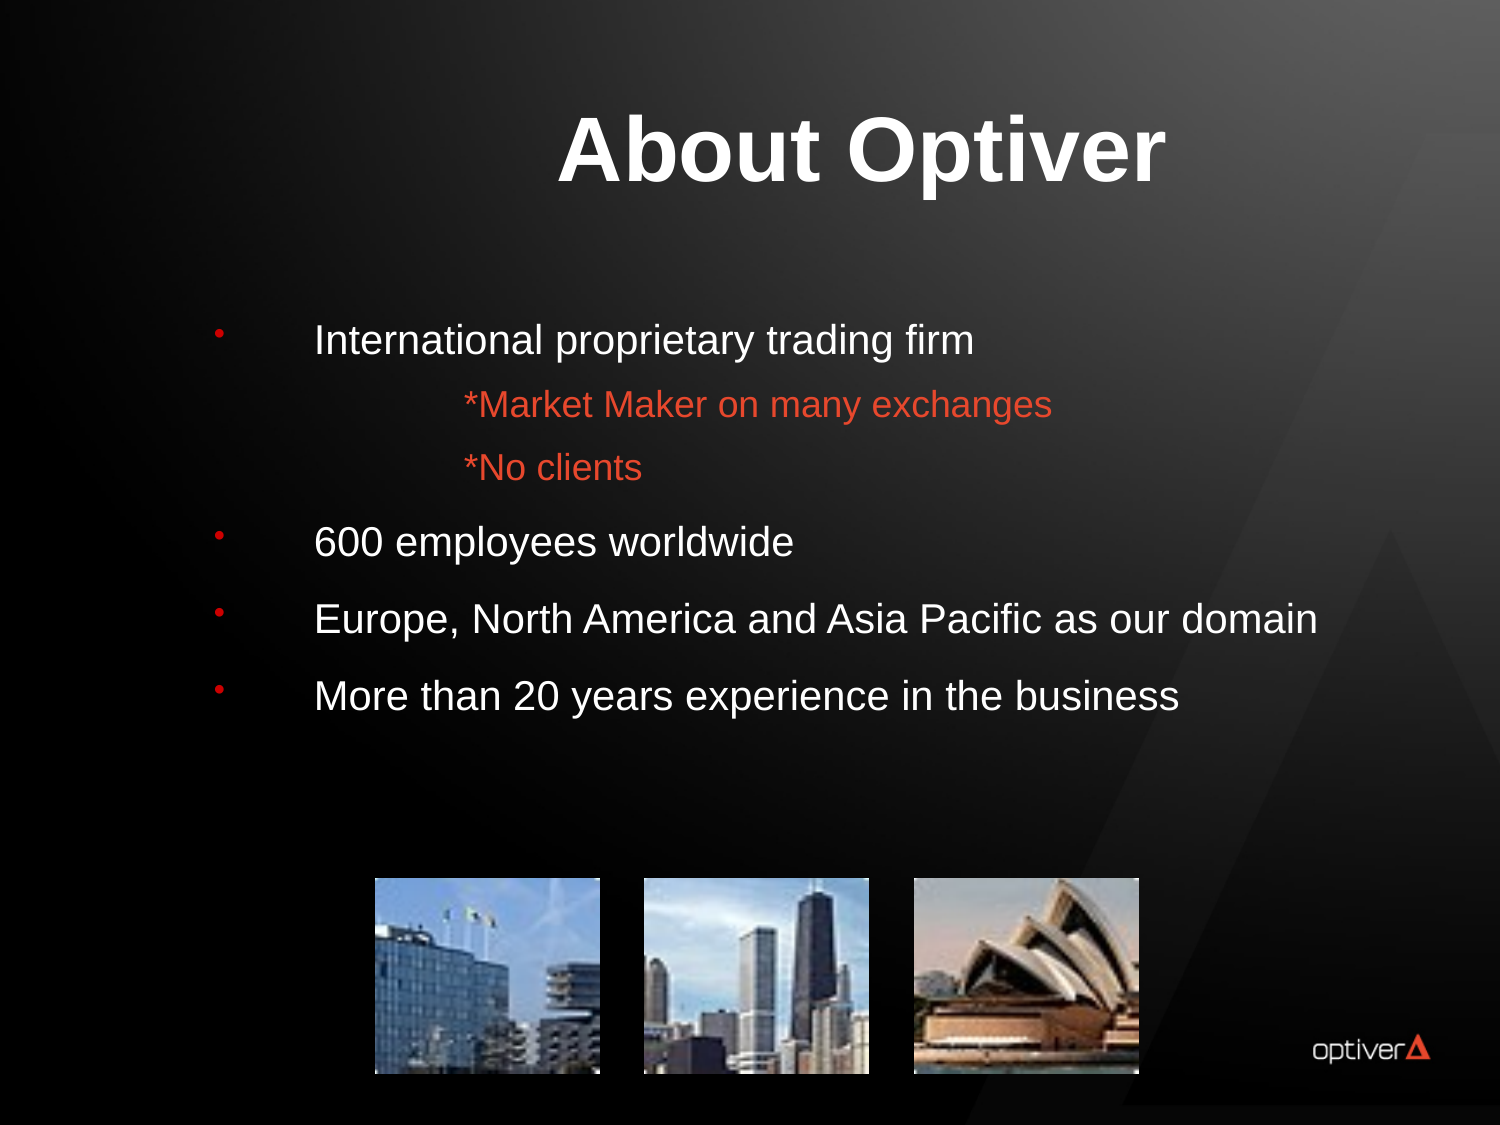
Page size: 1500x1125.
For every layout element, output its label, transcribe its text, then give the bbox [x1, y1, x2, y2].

picture [0, 0, 1500, 1125]
list International proprietary trading firm *Market Maker on many exchanges *No clients 600 employees worldwide Europe, North America and Asia Pacific as our domain More than 20 years experience in the business [199, 292, 1500, 902]
title About Optiver [225, 82, 1500, 182]
